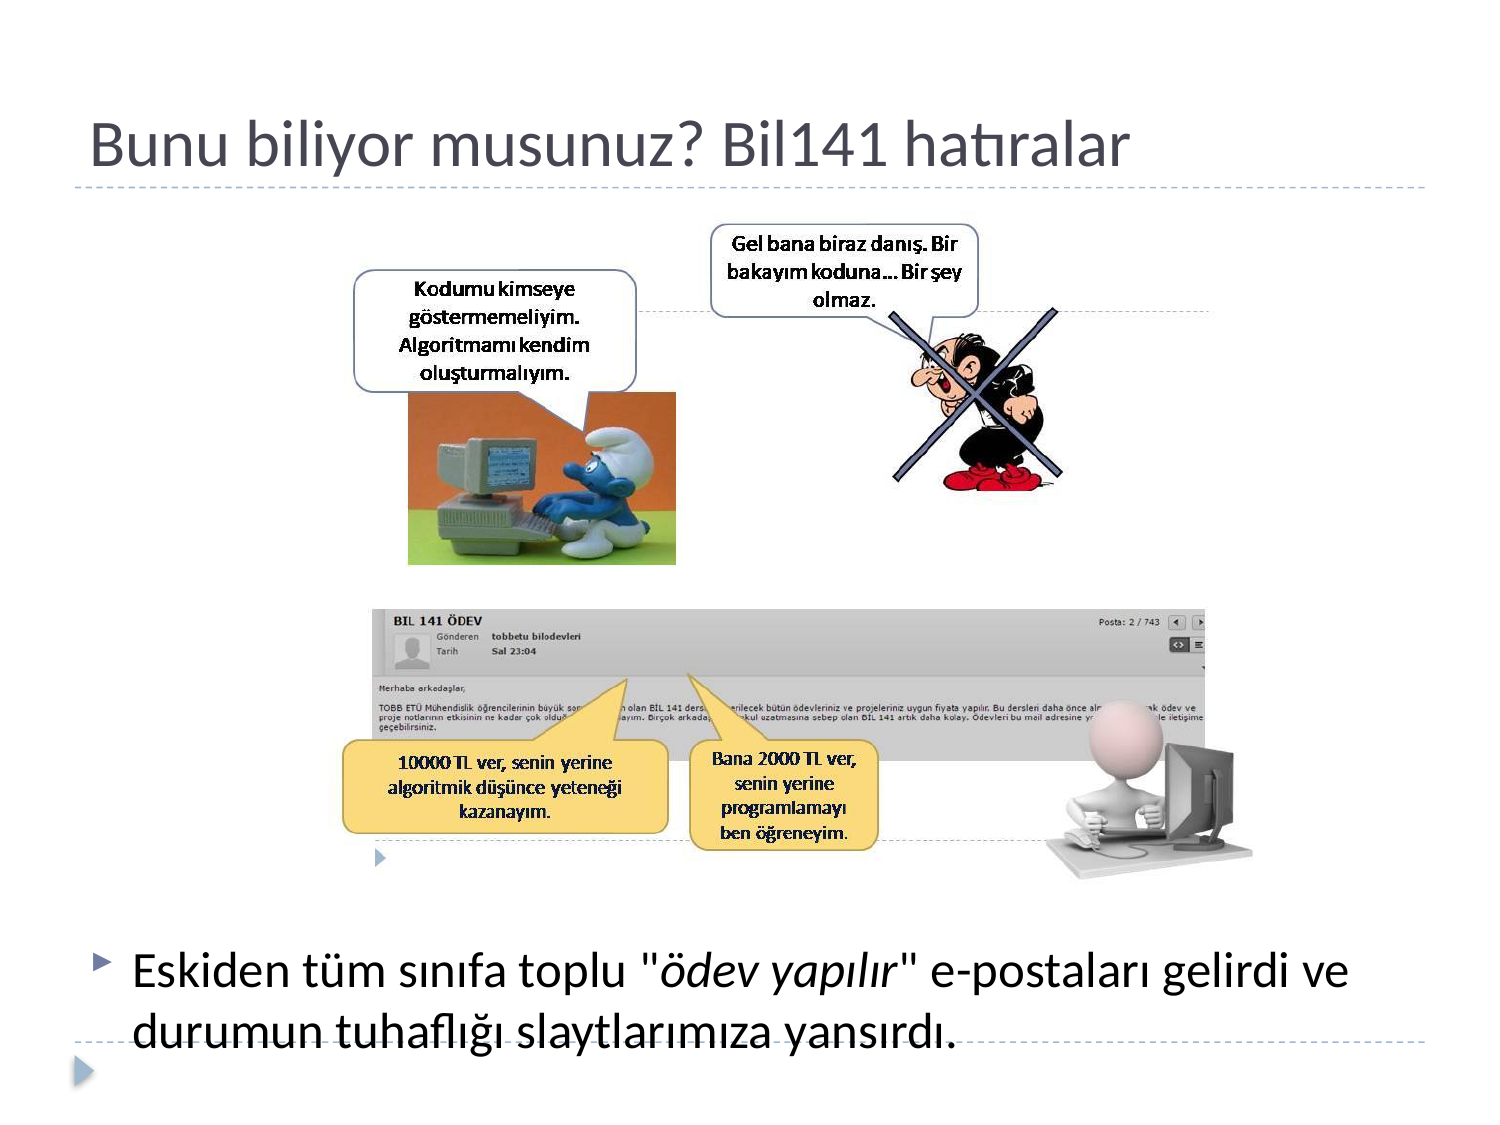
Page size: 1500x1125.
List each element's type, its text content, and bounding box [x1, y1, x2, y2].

list Eskiden tüm sınıfa toplu "ödev yapılır" e-postaları gelirdi ve durumun tuhaflığı slaytlarımıza yansırdı. [75, 200, 1425, 1067]
title Bunu biliyor musunuz? Bil141 hatıralar [75, 24, 1425, 188]
picture [327, 195, 1255, 891]
